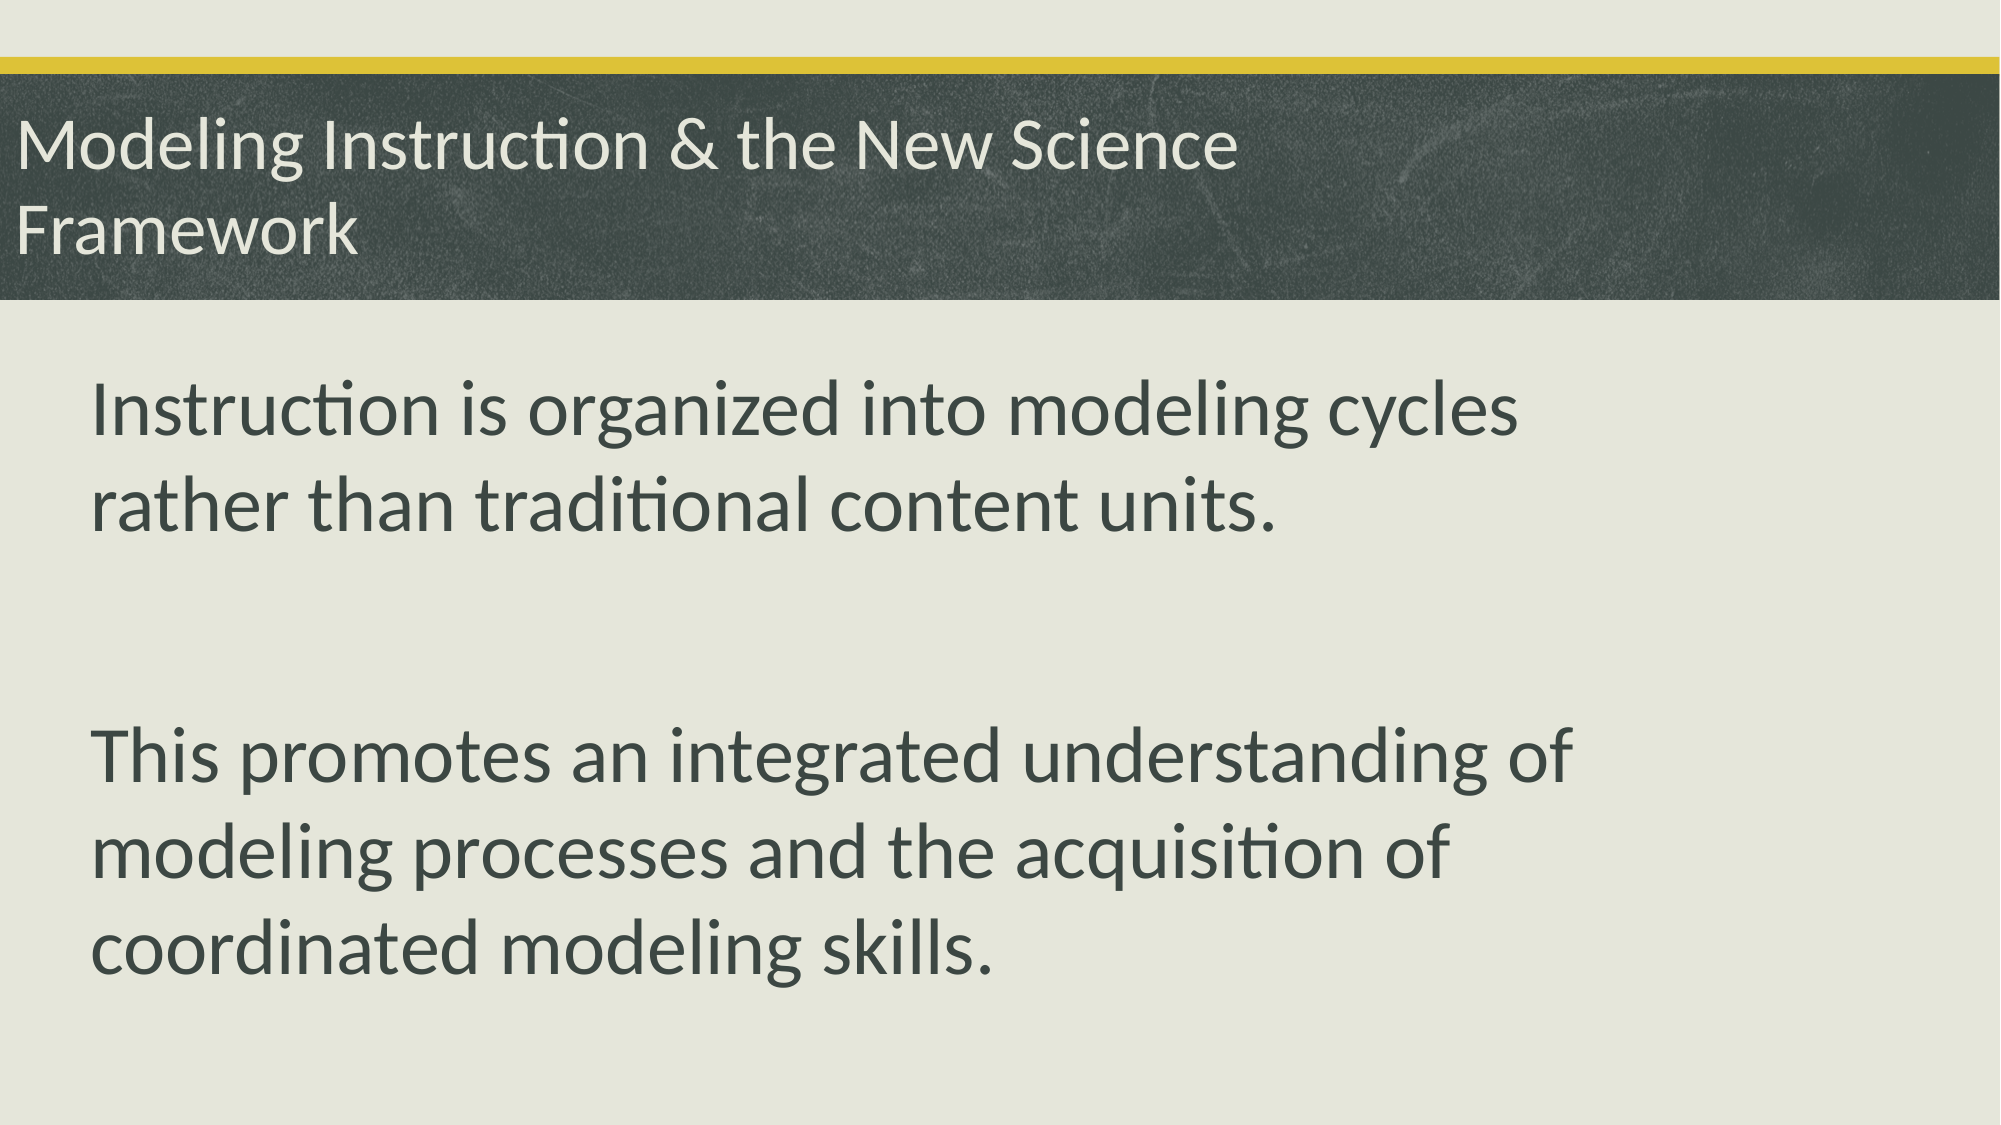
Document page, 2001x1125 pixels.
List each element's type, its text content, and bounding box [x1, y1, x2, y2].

title Modeling Instruction & the New Science Framework [0, 74, 1580, 299]
list Instruction is organized into modeling cycles rather than traditional content units. This promotes an integrated understanding of modeling processes and the acquisition of coordinated modeling skills. [75, 348, 1655, 1002]
picture [0, 74, 2000, 300]
